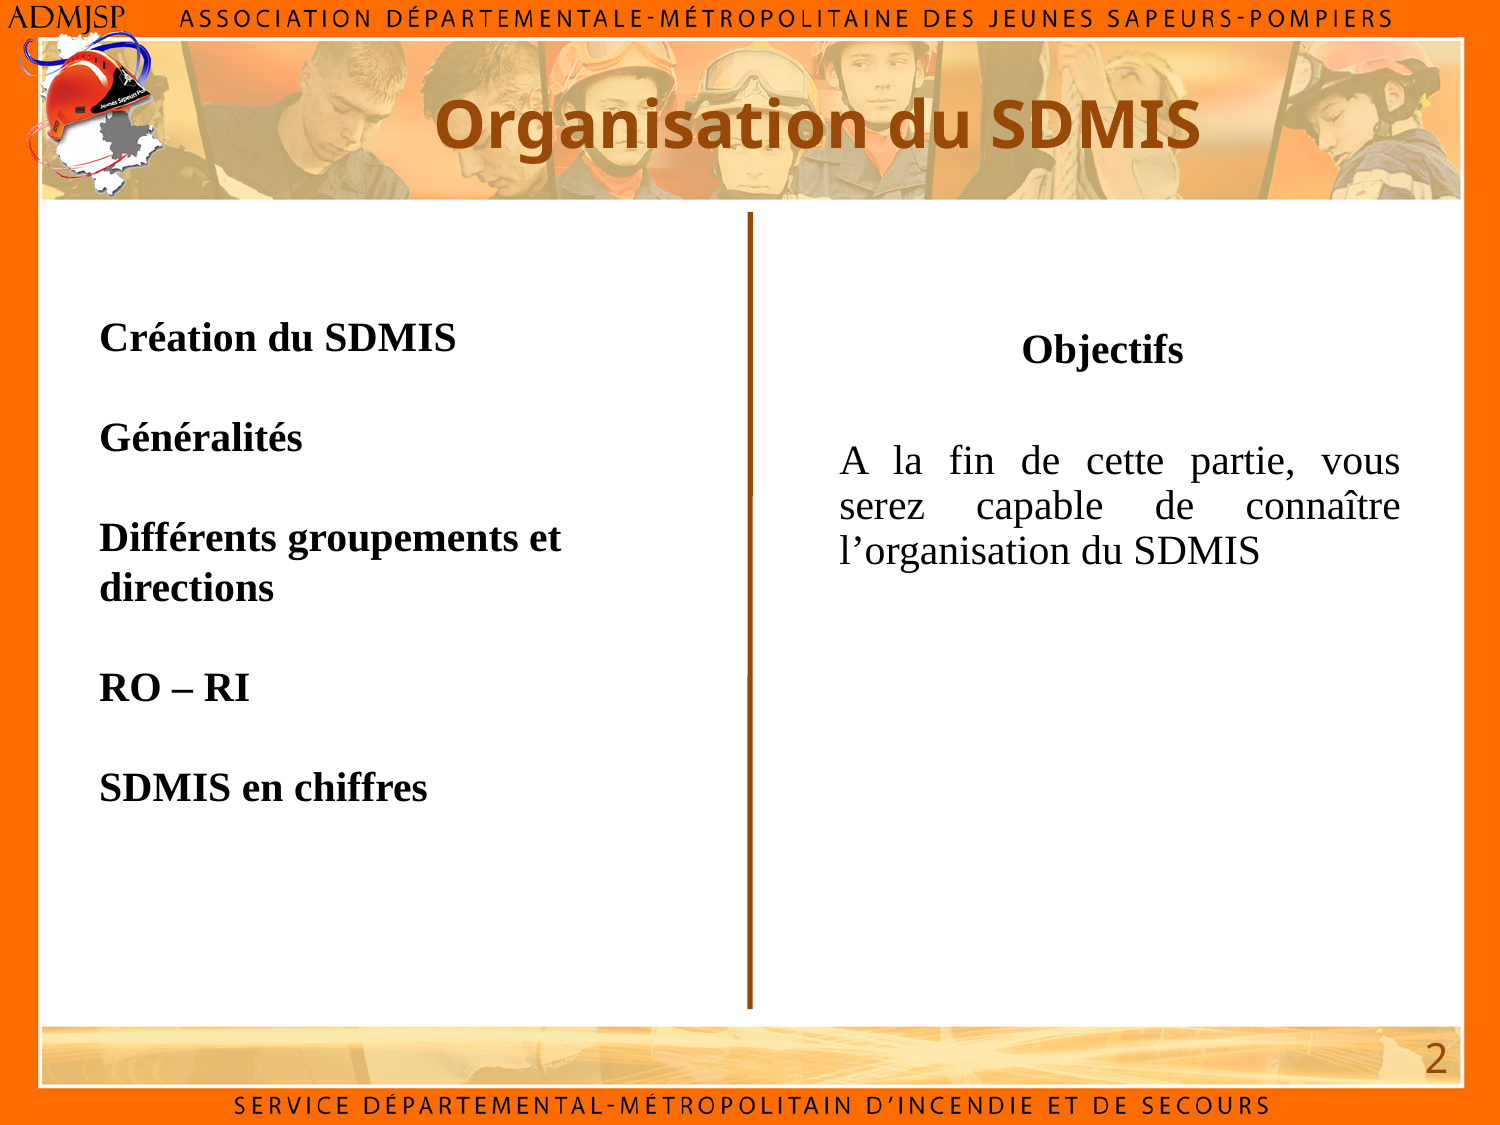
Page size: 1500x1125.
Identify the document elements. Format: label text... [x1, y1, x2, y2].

text_box Création du SDMIS Généralités Différents groupements et directions RO – RI SDMIS en chiffres [84, 302, 667, 818]
text_box 2 [1113, 1029, 1464, 1090]
picture [0, 0, 1500, 1125]
text_box Objectifs [749, 314, 1456, 380]
text_box A la fin de cette partie, vous serez capable de connaître l’organisation du SDMIS [789, 431, 1417, 582]
title Organisation du SDMIS [183, 45, 1454, 200]
